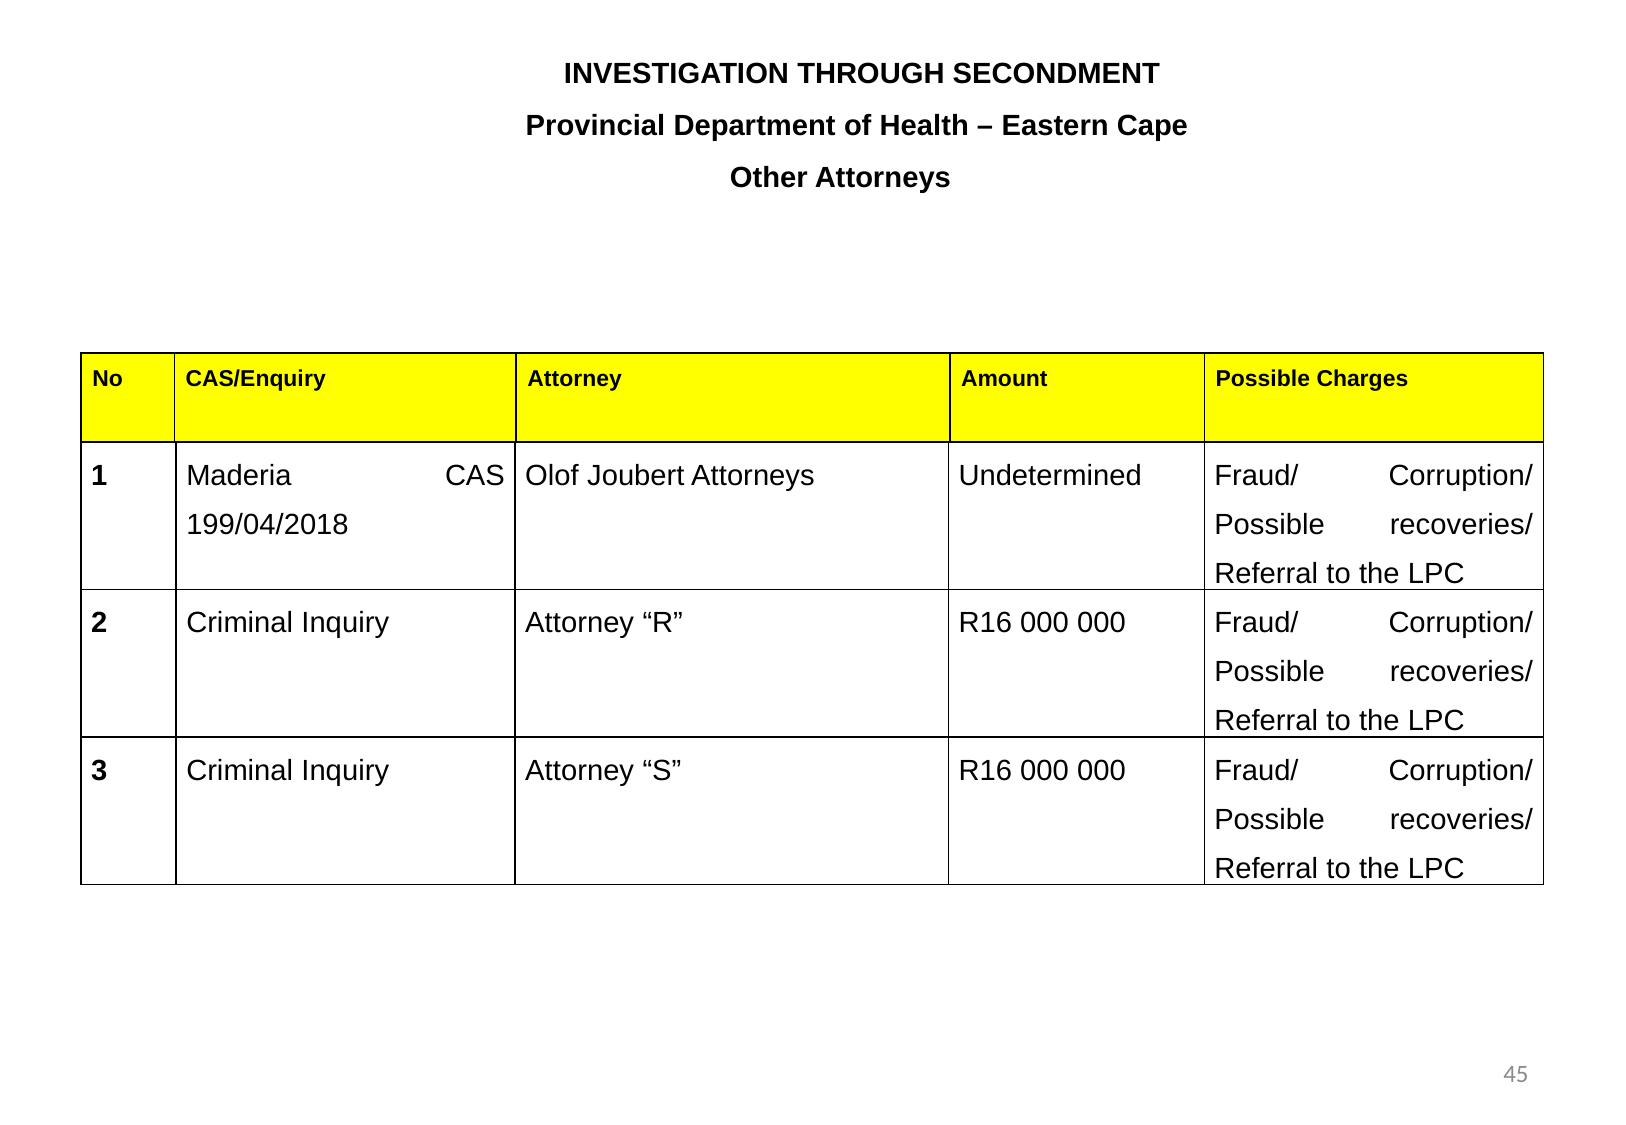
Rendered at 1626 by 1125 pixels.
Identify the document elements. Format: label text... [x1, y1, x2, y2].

table_header Maderia CAS 199/04/2018 [177, 443, 514, 589]
table_header Attorney [517, 354, 949, 441]
table_header Undetermined [949, 443, 1204, 589]
table_header Possible Charges [1205, 354, 1543, 441]
table_cell Attorney “S” [516, 738, 948, 884]
table_header Amount [951, 354, 1204, 441]
table_cell 2 [82, 590, 175, 736]
table_header Fraud/ Corruption/ Possible recoveries/ Referral to the LPC [1205, 443, 1543, 589]
table_cell Criminal Inquiry [177, 590, 514, 736]
title investigation through secondment Provincial Department of Health – Eastern Cape Other Attorneys [81, 84, 1544, 182]
table_cell R16 000 000 [949, 738, 1204, 884]
table_header No [82, 354, 174, 441]
table_header CAS/Enquiry [175, 354, 515, 441]
table_header Olof Joubert Attorneys [516, 443, 948, 589]
slide_number 45 [1164, 1042, 1544, 1103]
table_header 1 [82, 443, 175, 589]
table_cell 3 [82, 738, 175, 884]
table_cell Criminal Inquiry [177, 738, 514, 884]
table_cell R16 000 000 [949, 590, 1204, 736]
table_cell Fraud/ Corruption/ Possible recoveries/ Referral to the LPC [1205, 738, 1543, 884]
table_cell Fraud/ Corruption/ Possible recoveries/ Referral to the LPC [1205, 590, 1543, 736]
table_cell Attorney “R” [516, 590, 948, 736]
